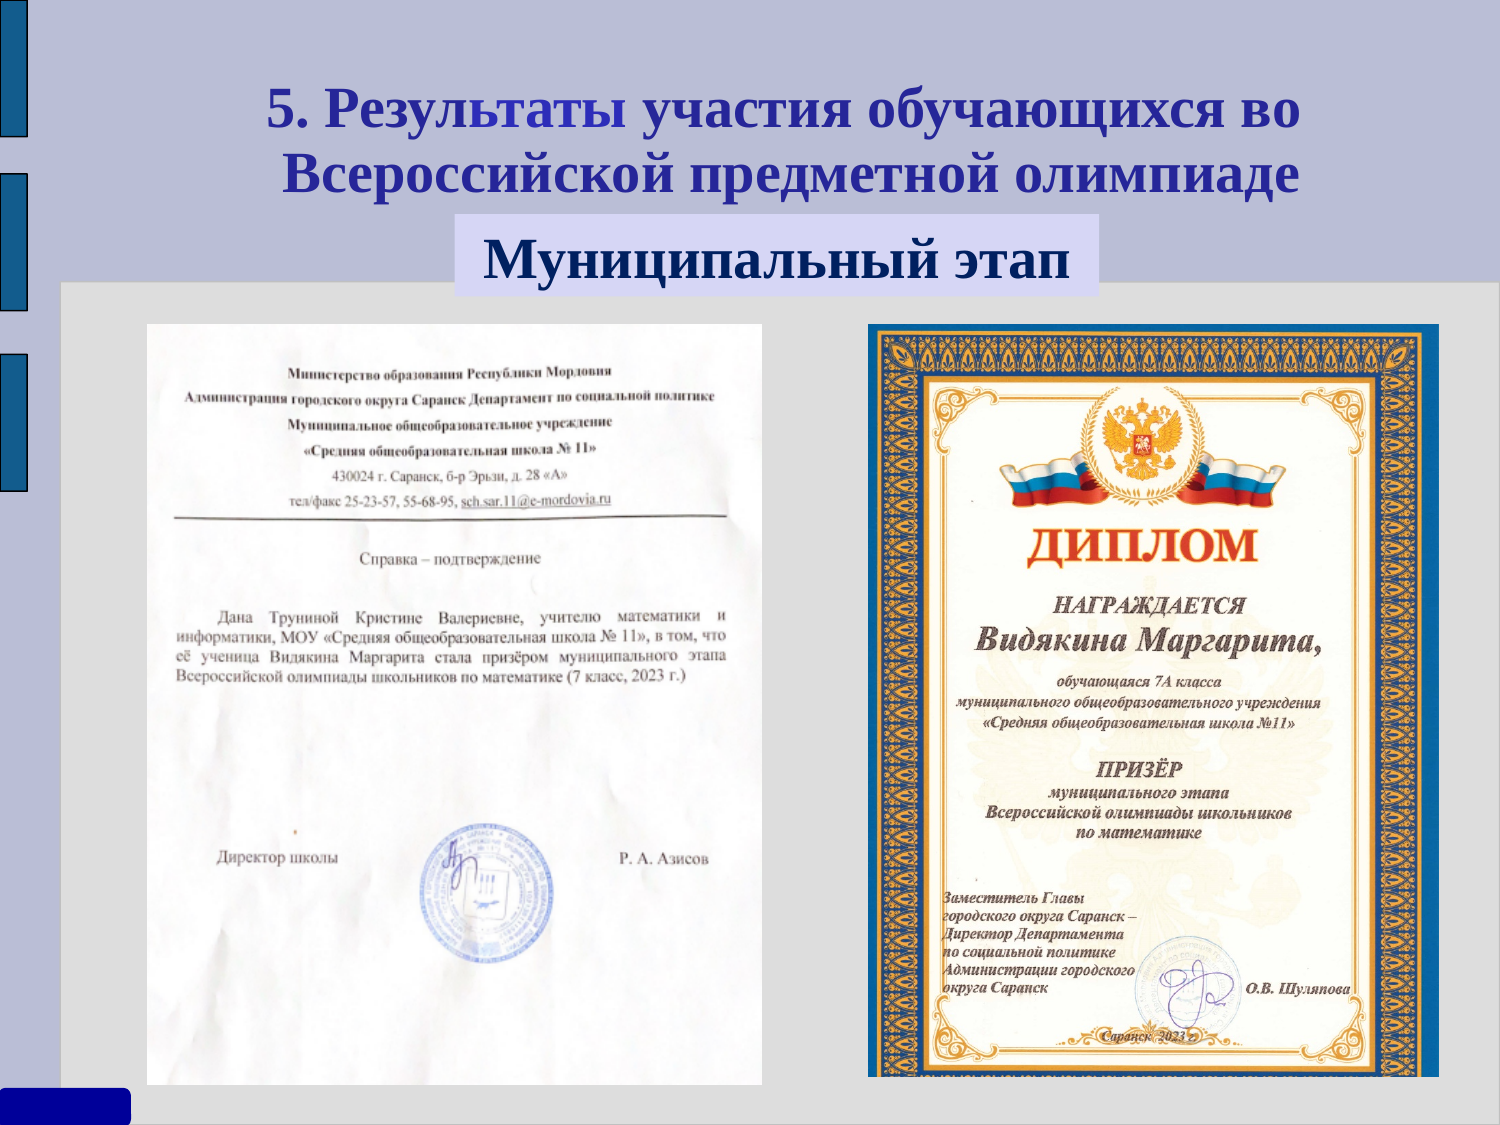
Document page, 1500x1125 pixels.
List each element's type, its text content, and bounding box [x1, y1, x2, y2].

text_box [0, 1087, 132, 1125]
picture [147, 324, 763, 1086]
text_box Муниципальный этап [454, 214, 1100, 297]
text_box 5. Результаты участия обучающихся во Всероссийской предметной олимпиаде [82, 19, 1500, 262]
picture [867, 324, 1439, 1077]
